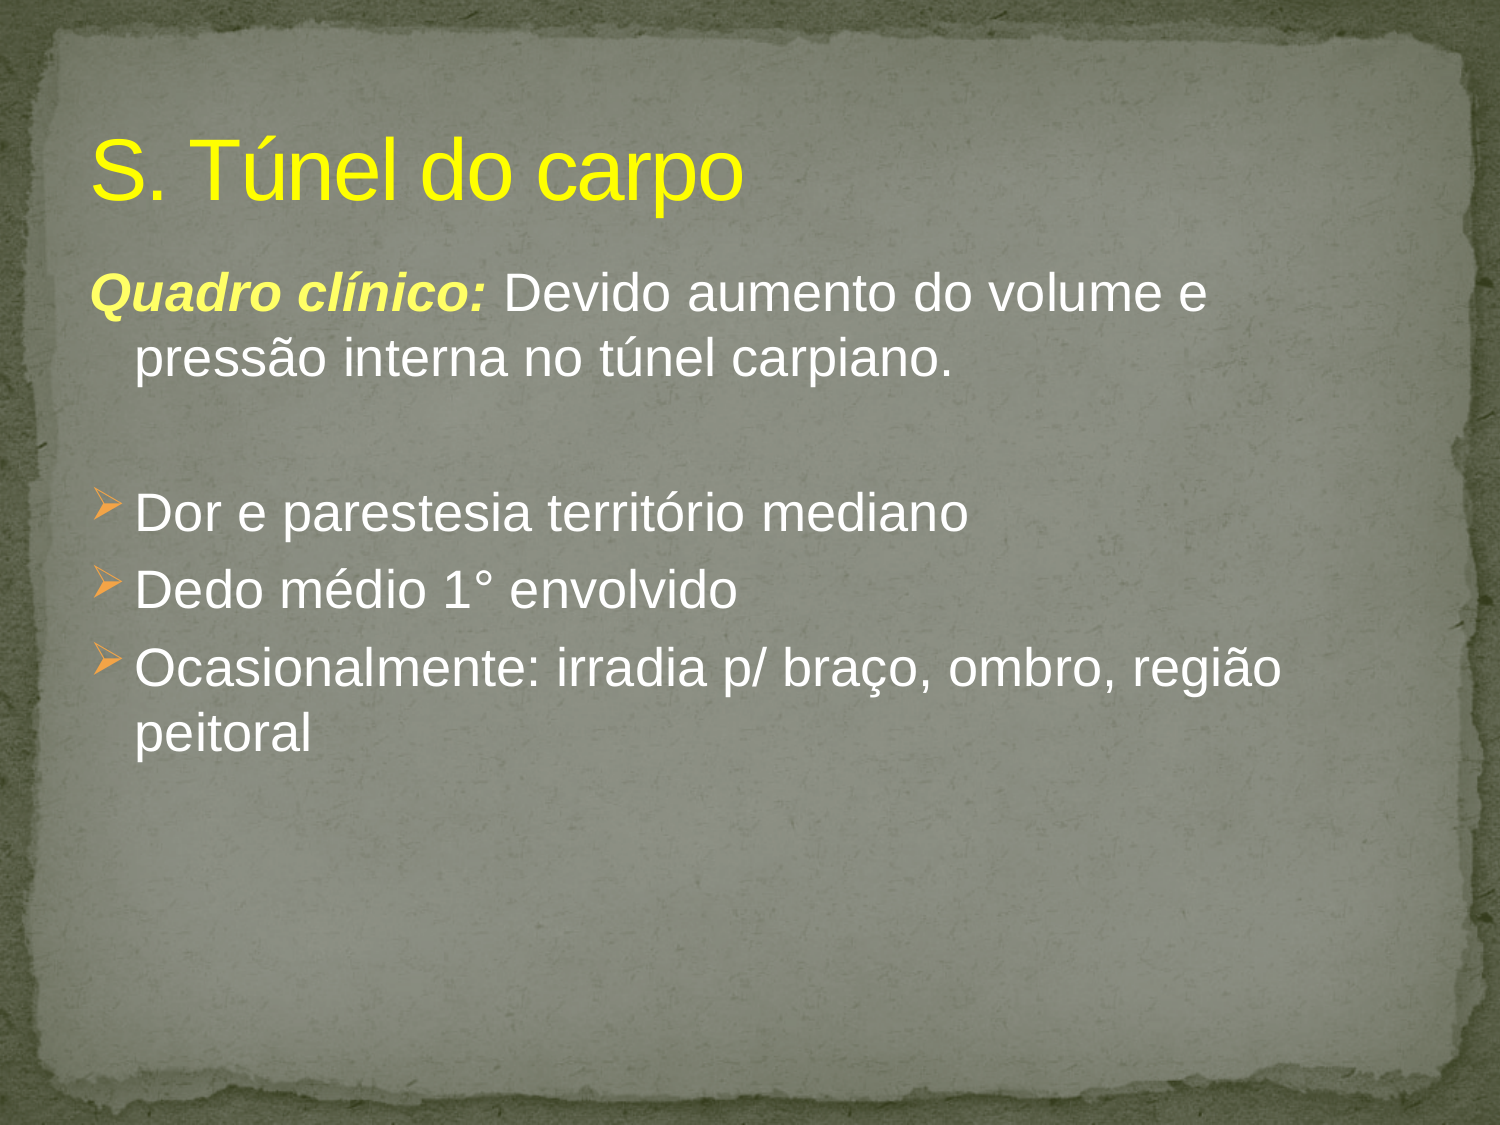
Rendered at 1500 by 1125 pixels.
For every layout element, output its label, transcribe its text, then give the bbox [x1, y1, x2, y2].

title S. Túnel do carpo [74, 24, 1425, 225]
list Quadro clínico: Devido aumento do volume e pressão interna no túnel carpiano. Dor e parestesia território mediano Dedo médio 1° envolvido Ocasionalmente: irradia p/ braço, ombro, região peitoral [75, 249, 1425, 1000]
